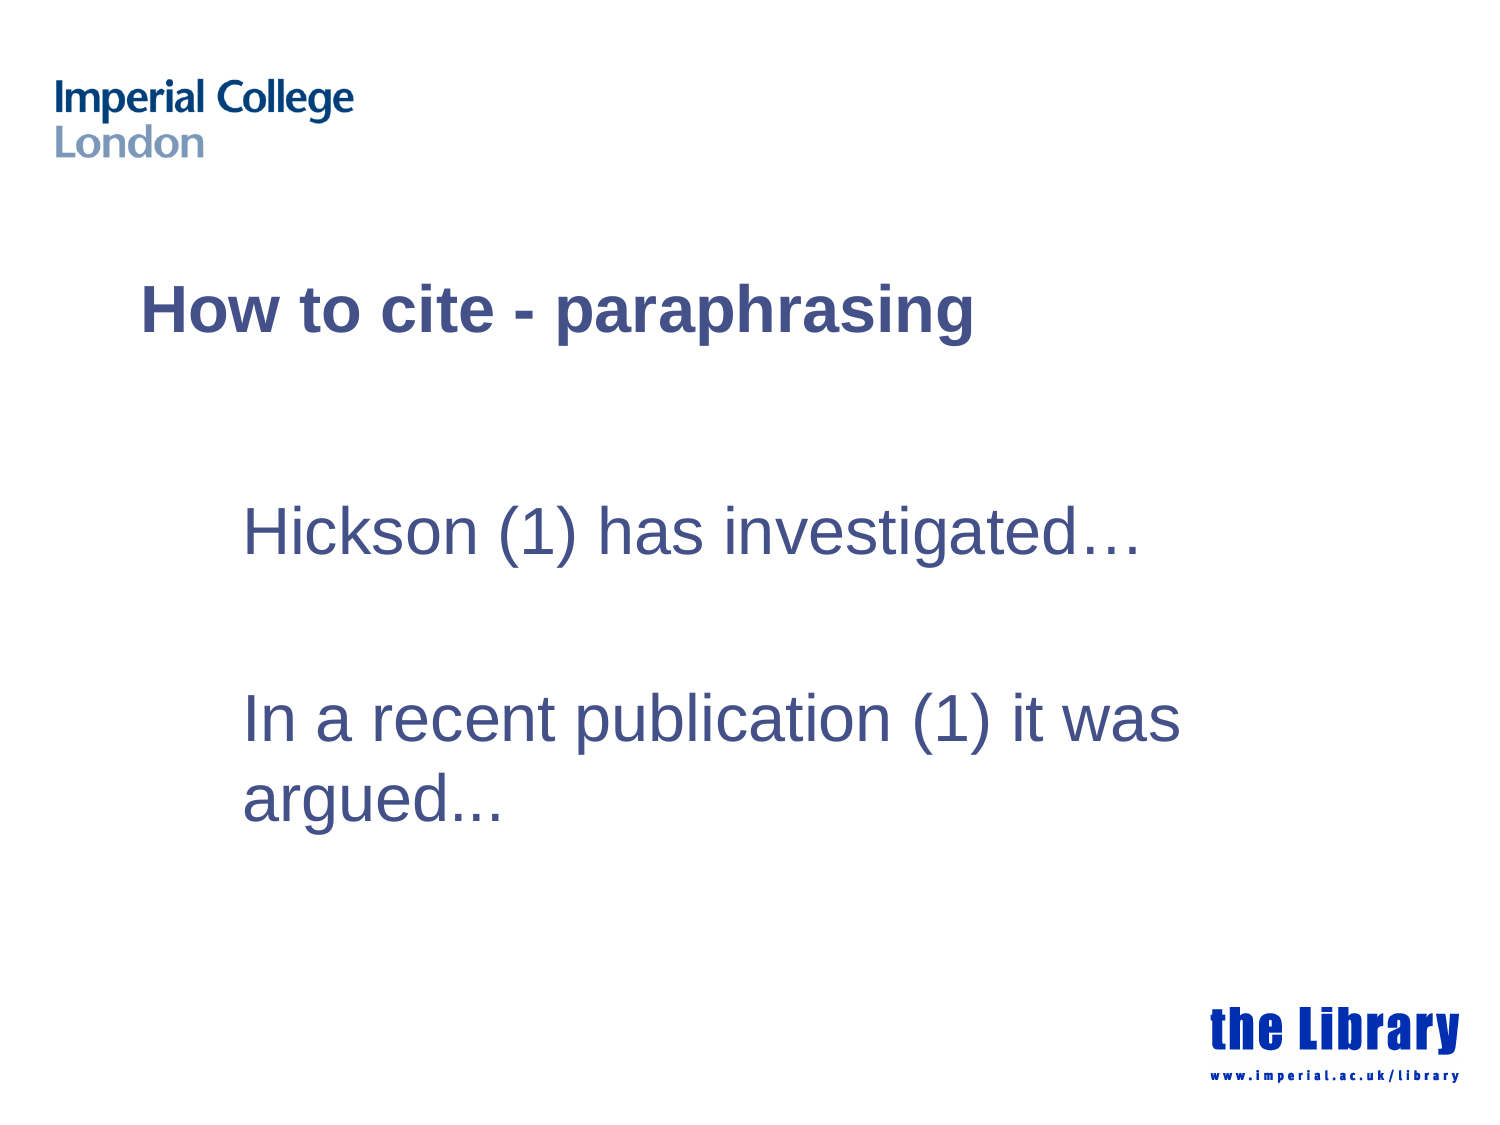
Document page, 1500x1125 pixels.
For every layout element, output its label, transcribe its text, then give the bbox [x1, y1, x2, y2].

text_box Hickson (1) has investigated… In a recent publication (1) it was argued... [171, 480, 1454, 858]
picture [50, 50, 384, 188]
title How to cite - paraphrasing [124, 212, 1401, 401]
